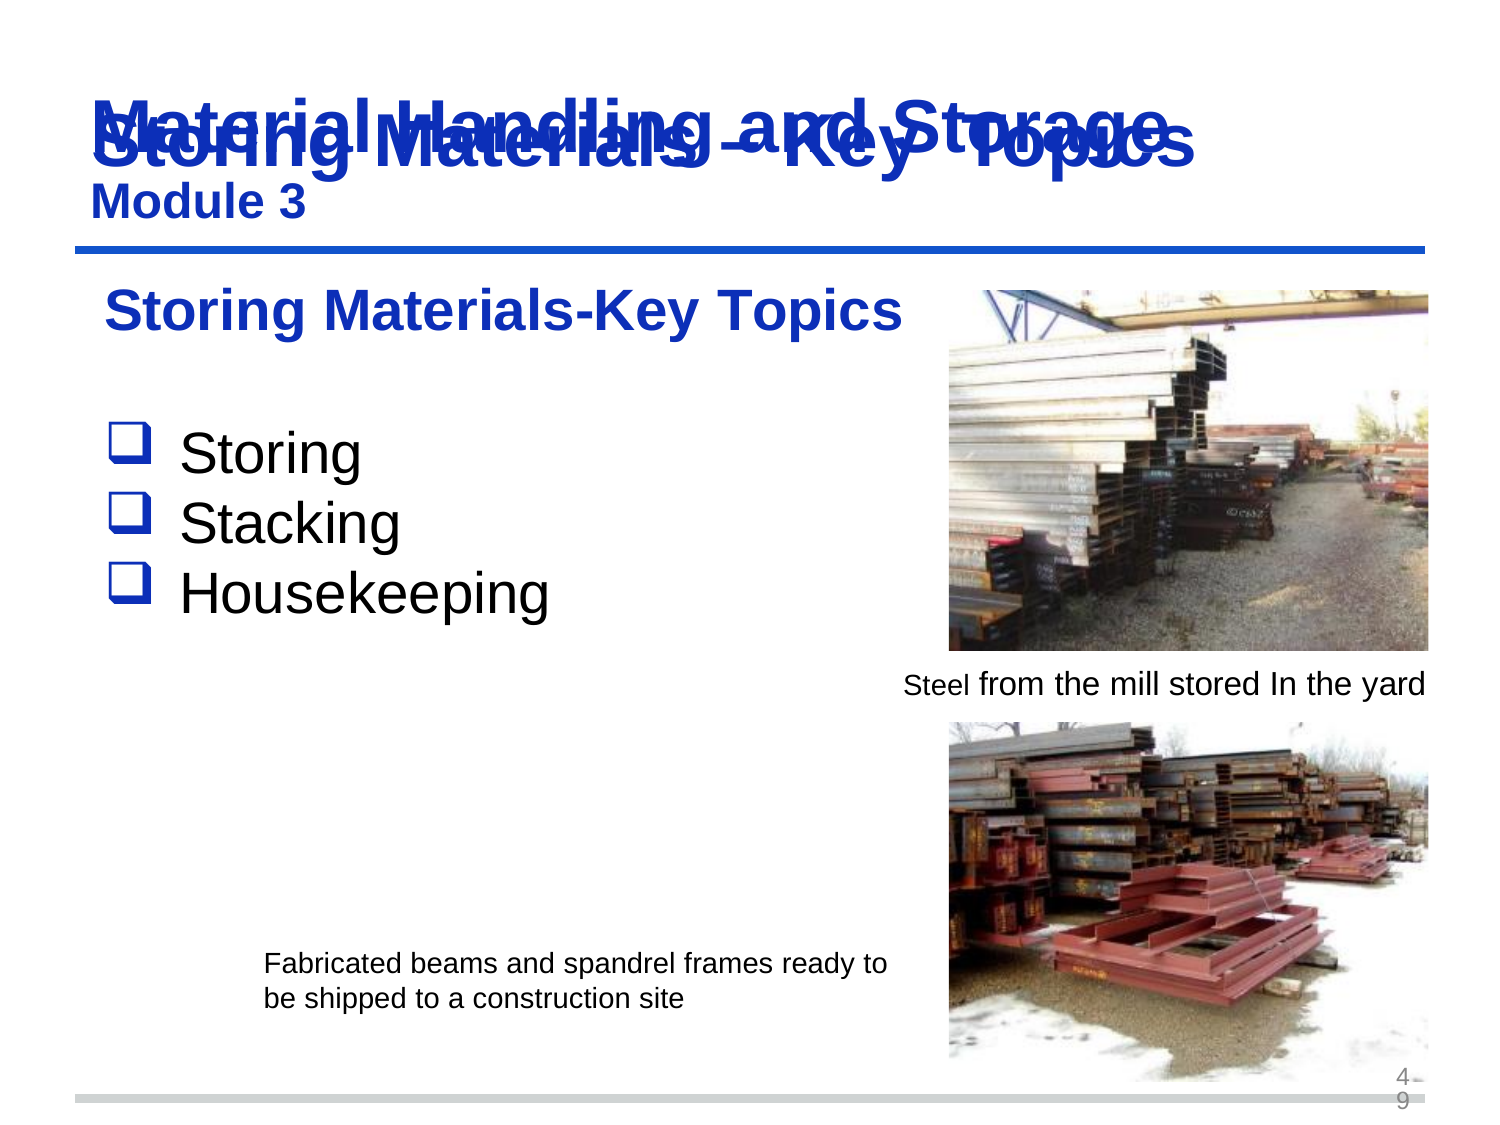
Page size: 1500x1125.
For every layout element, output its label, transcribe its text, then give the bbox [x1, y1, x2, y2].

text_box Fabricated beams and spandrel frames ready to be shipped to a construction site [261, 944, 925, 1015]
text_box Steel from the mill stored In the yard [901, 661, 1432, 702]
title Storing Materials – Key Topics [91, 91, 1409, 182]
text_box [948, 722, 1429, 1083]
slide_number 49 [1377, 1059, 1415, 1090]
text_box [948, 290, 1429, 651]
text_box Material Handling and Storage Module 3 [87, 77, 1172, 229]
text_box Storing Materials-Key Topics Storing Stacking Housekeeping [102, 272, 911, 626]
